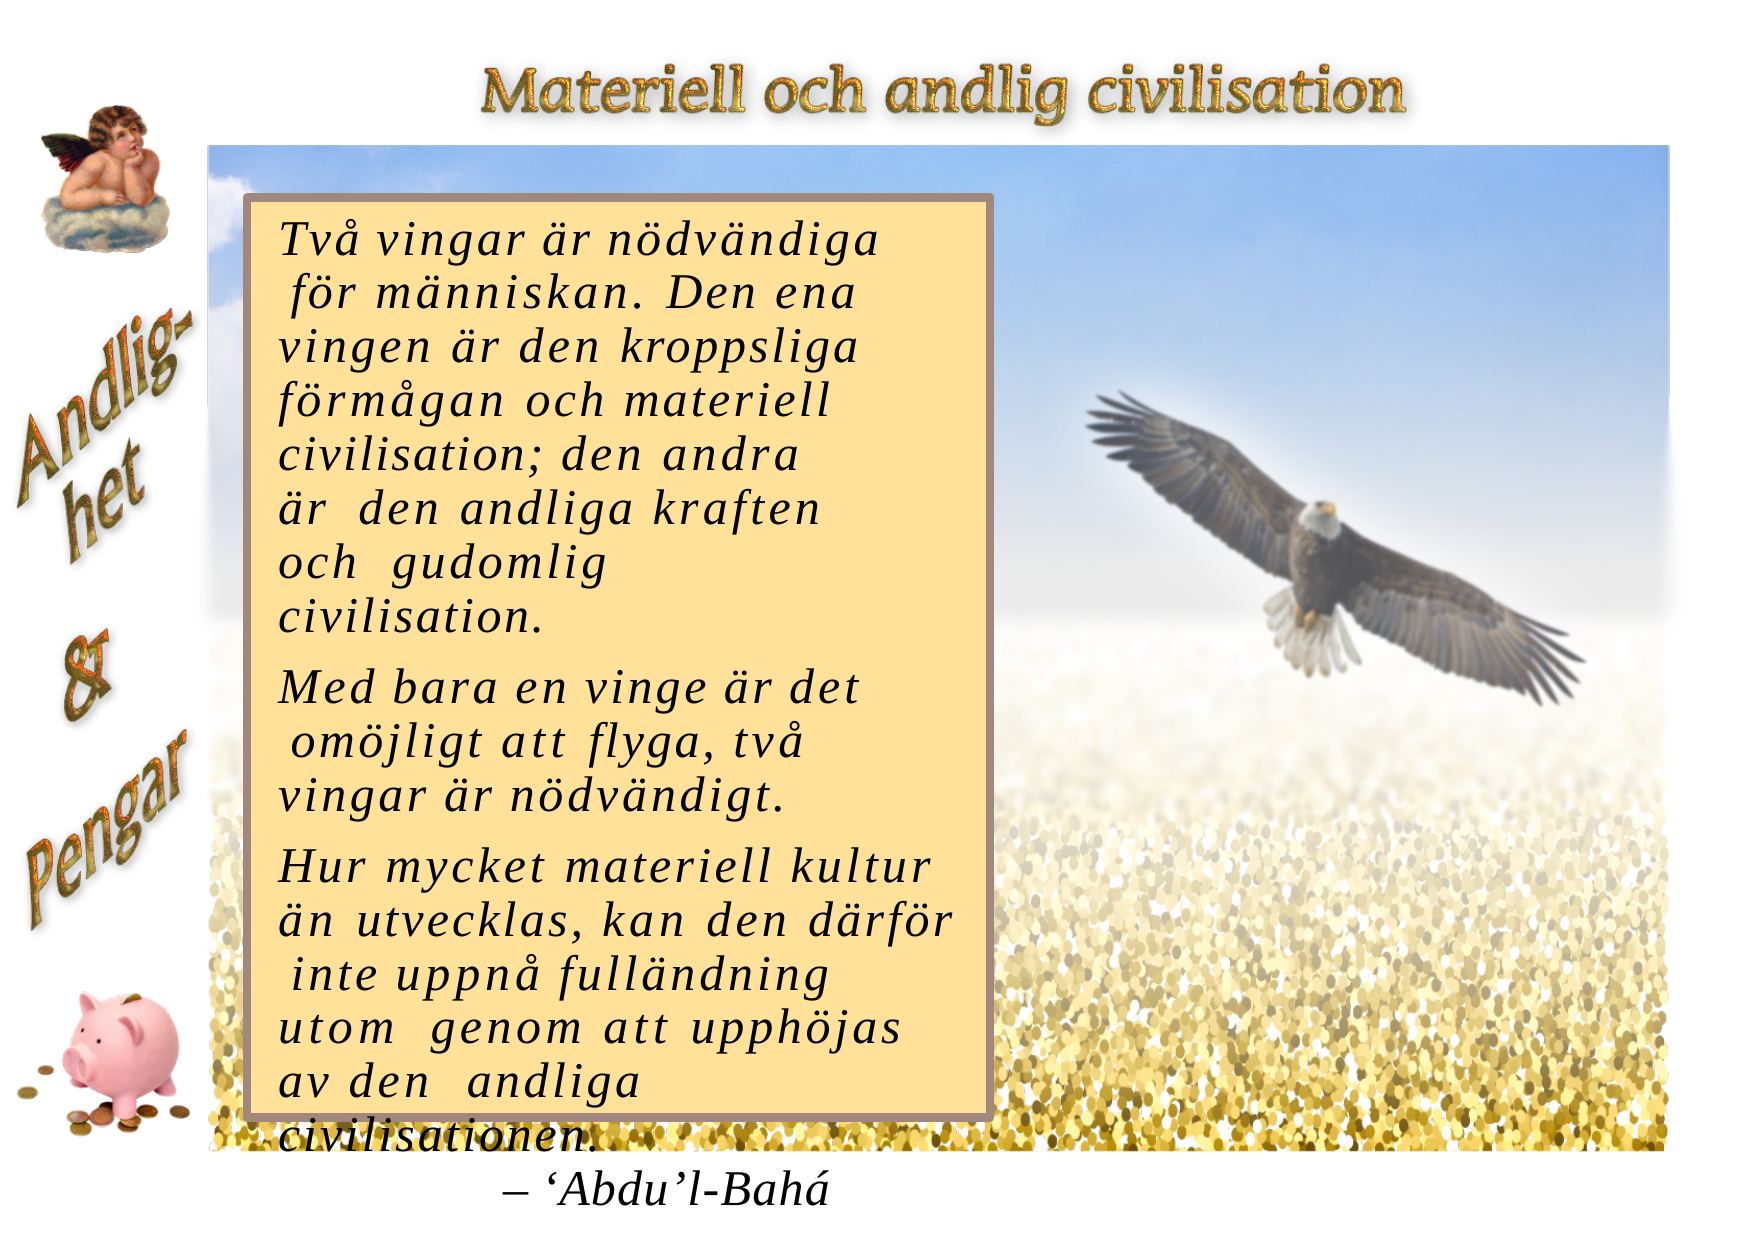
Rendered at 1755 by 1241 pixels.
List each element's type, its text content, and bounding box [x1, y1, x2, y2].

picture [9, 51, 1686, 1153]
text_box Två vingar är nödvändiga för människan. Den ena vingen är den kroppsliga förmågan och materiell civilisation; den andra är den andliga kraften och gudomlig civilisation. Med bara en vinge är det omöjligt att flyga, två vingar är nödvändigt. Hur mycket materiell kultur än utvecklas, kan den därför inte uppnå fulländning utom genom att upphöjas av den andliga civilisationen. – ‘Abdu’l-Bahá [276, 1131, 961, 1215]
picture [41, 105, 170, 253]
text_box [242, 192, 995, 1123]
